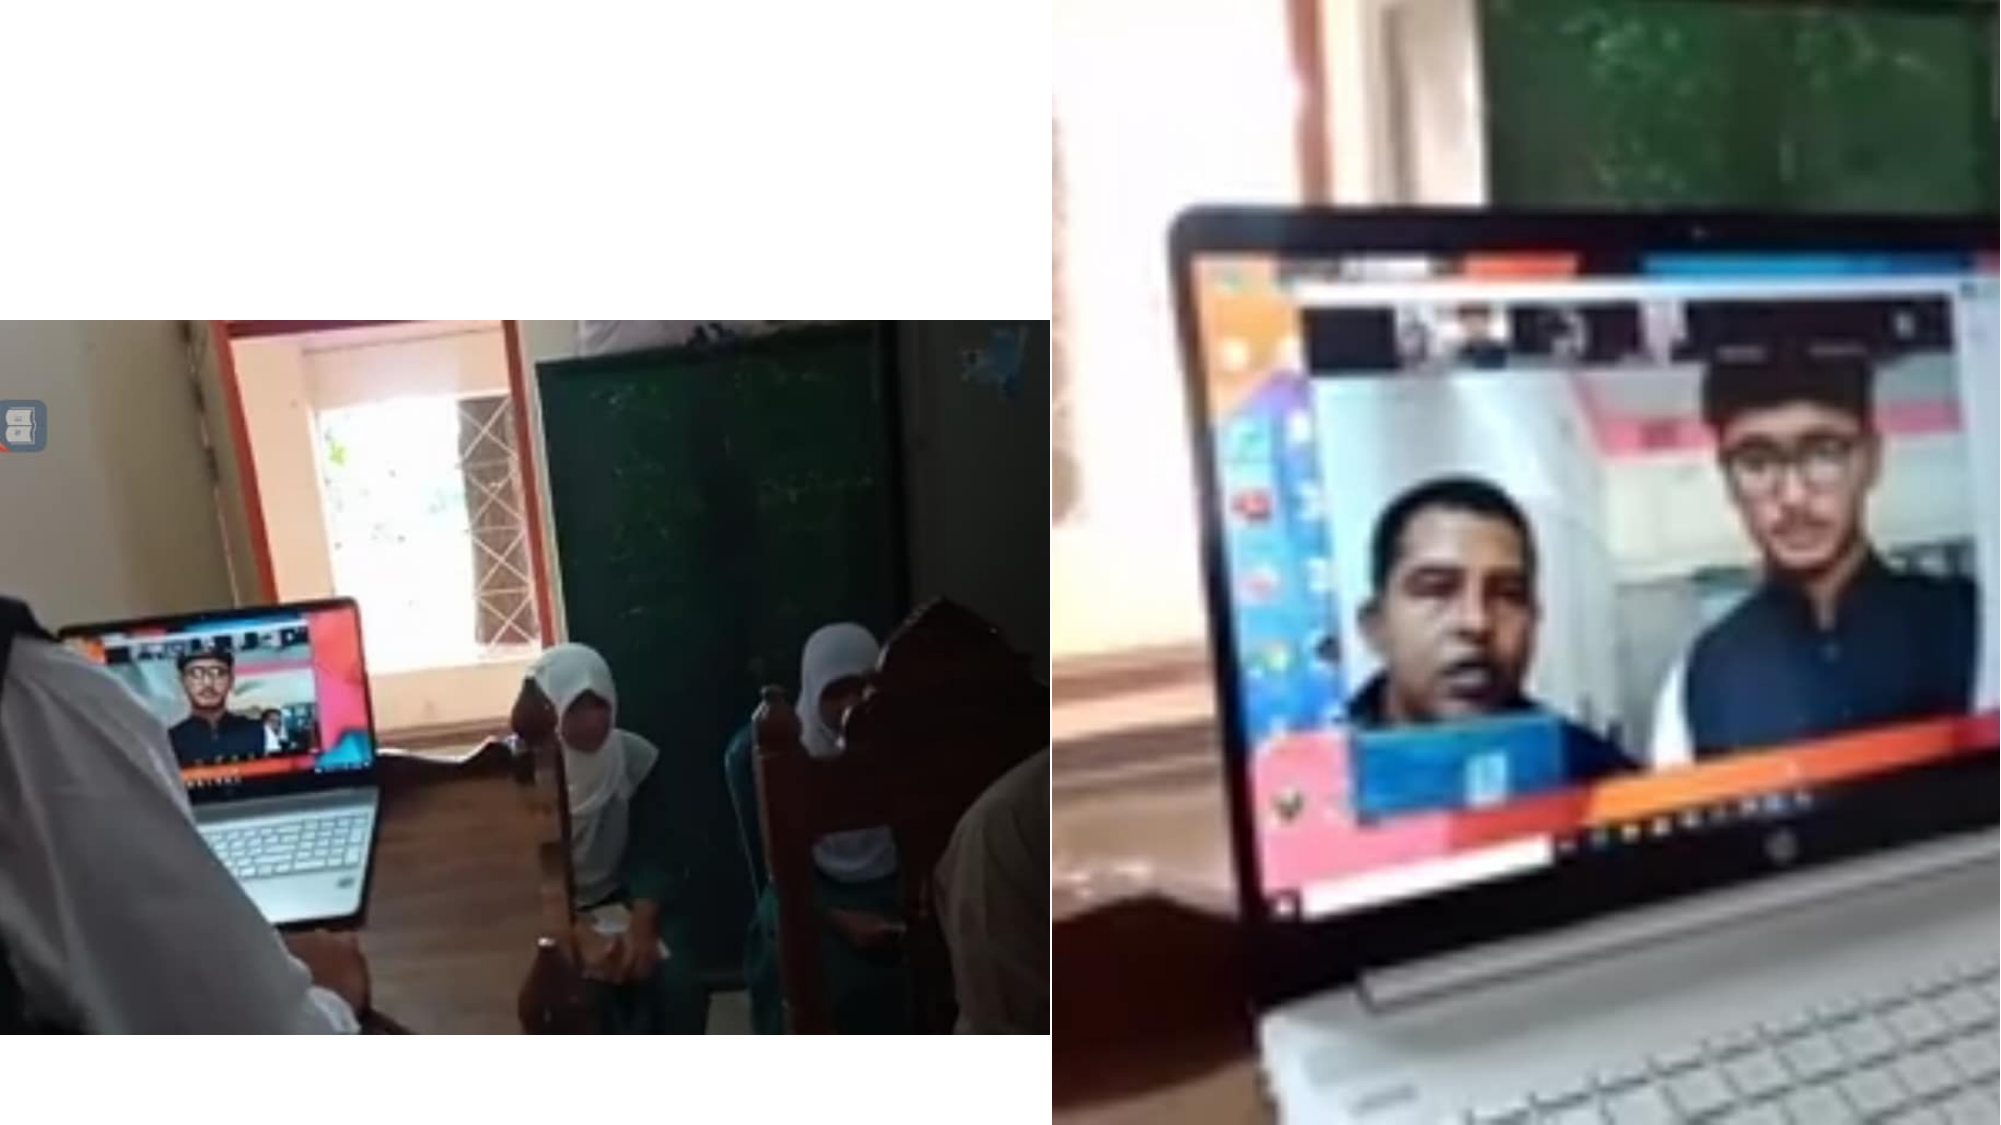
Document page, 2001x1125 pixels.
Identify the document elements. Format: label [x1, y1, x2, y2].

list [0, 320, 1050, 1035]
picture [1052, 0, 2000, 1125]
